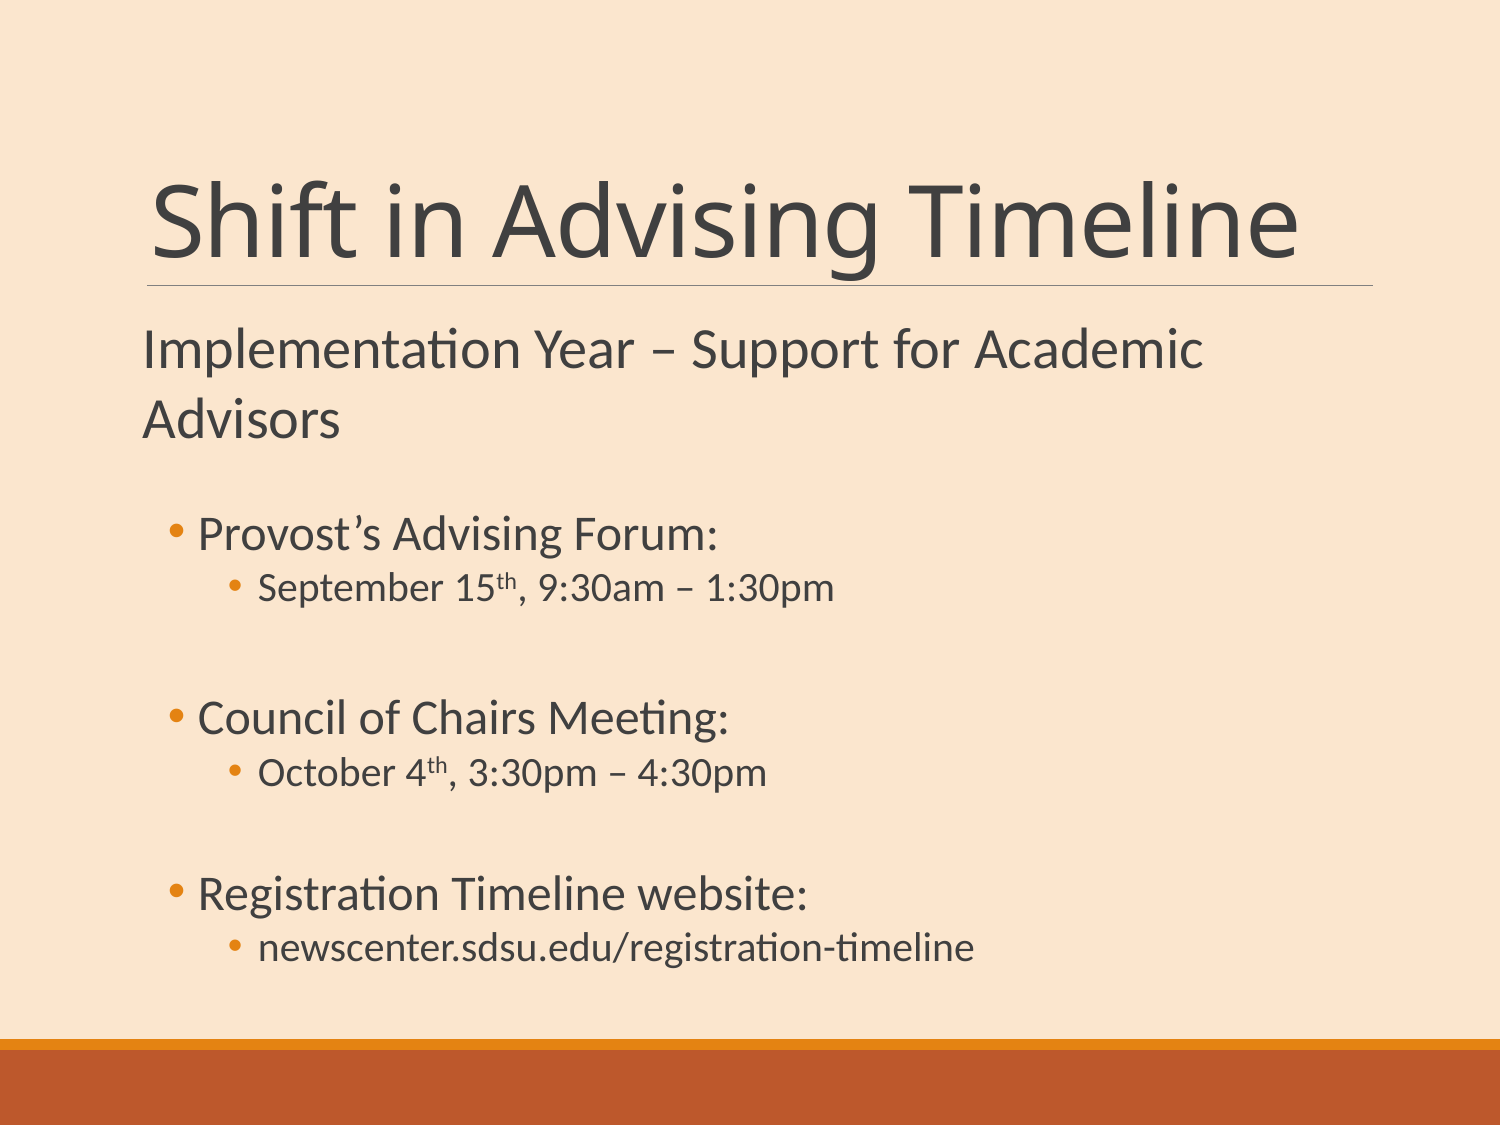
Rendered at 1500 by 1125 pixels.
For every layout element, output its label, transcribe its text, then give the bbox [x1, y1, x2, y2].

title Shift in Advising Timeline [135, 47, 1373, 285]
list Implementation Year – Support for Academic Advisors Provost’s Advising Forum: September 15th, 9:30am – 1:30pm Council of Chairs Meeting: October 4th, 3:30pm – 4:30pm Registration Timeline website: newscenter.sdsu.edu/registration-timeline [135, 302, 1373, 963]
